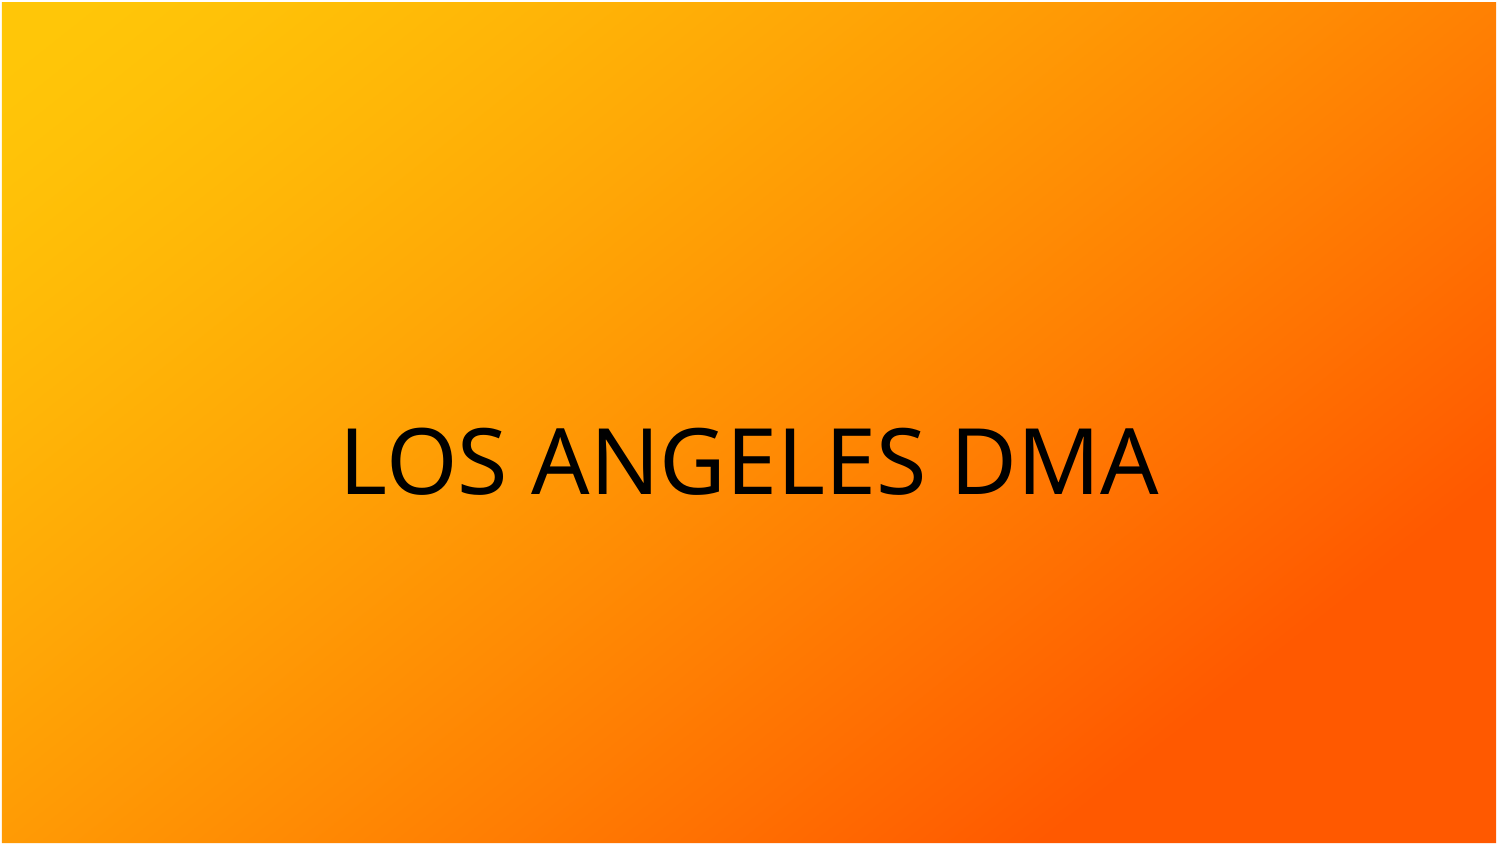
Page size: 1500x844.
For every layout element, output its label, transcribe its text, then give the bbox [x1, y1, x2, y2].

picture [0, 0, 1500, 844]
text_box LOS ANGELES DMA [325, 395, 1175, 520]
